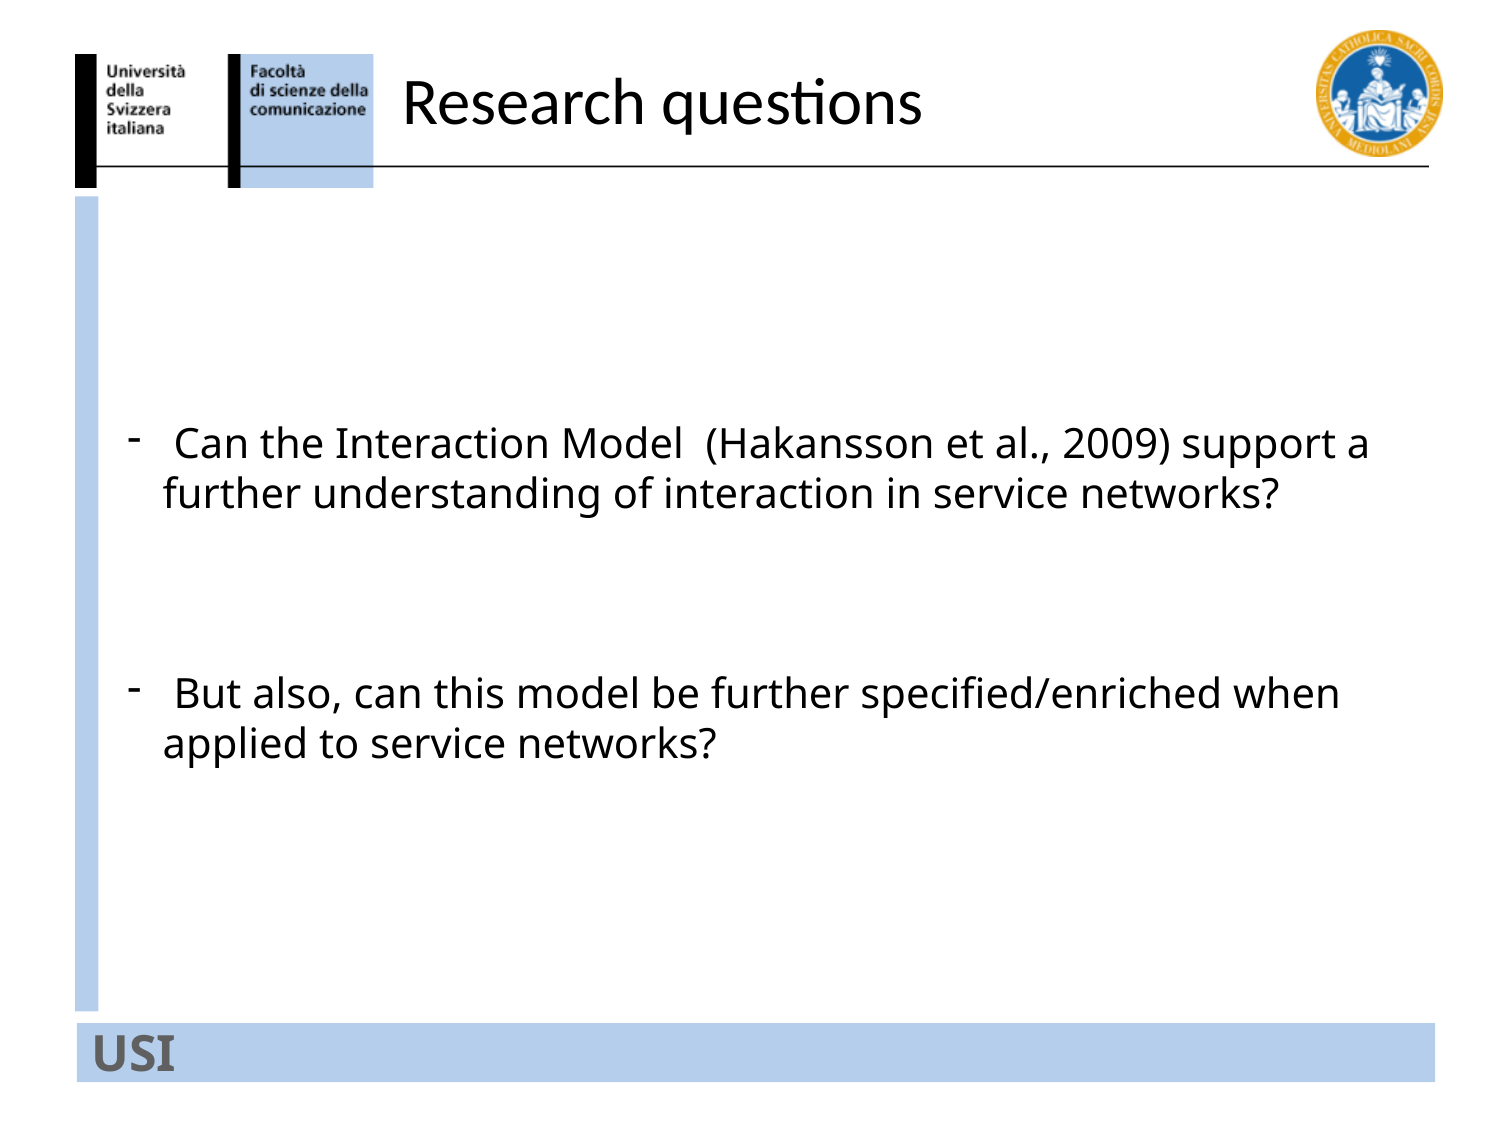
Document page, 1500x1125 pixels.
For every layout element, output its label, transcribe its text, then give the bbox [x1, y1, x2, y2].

picture [75, 30, 1443, 188]
text_box Research questions [162, 50, 1164, 161]
text_box Can the Interaction Model (Hakansson et al., 2009) support a further understanding of interaction in service networks? But also, can this model be further specified/enriched when applied to service networks? [112, 200, 1413, 775]
